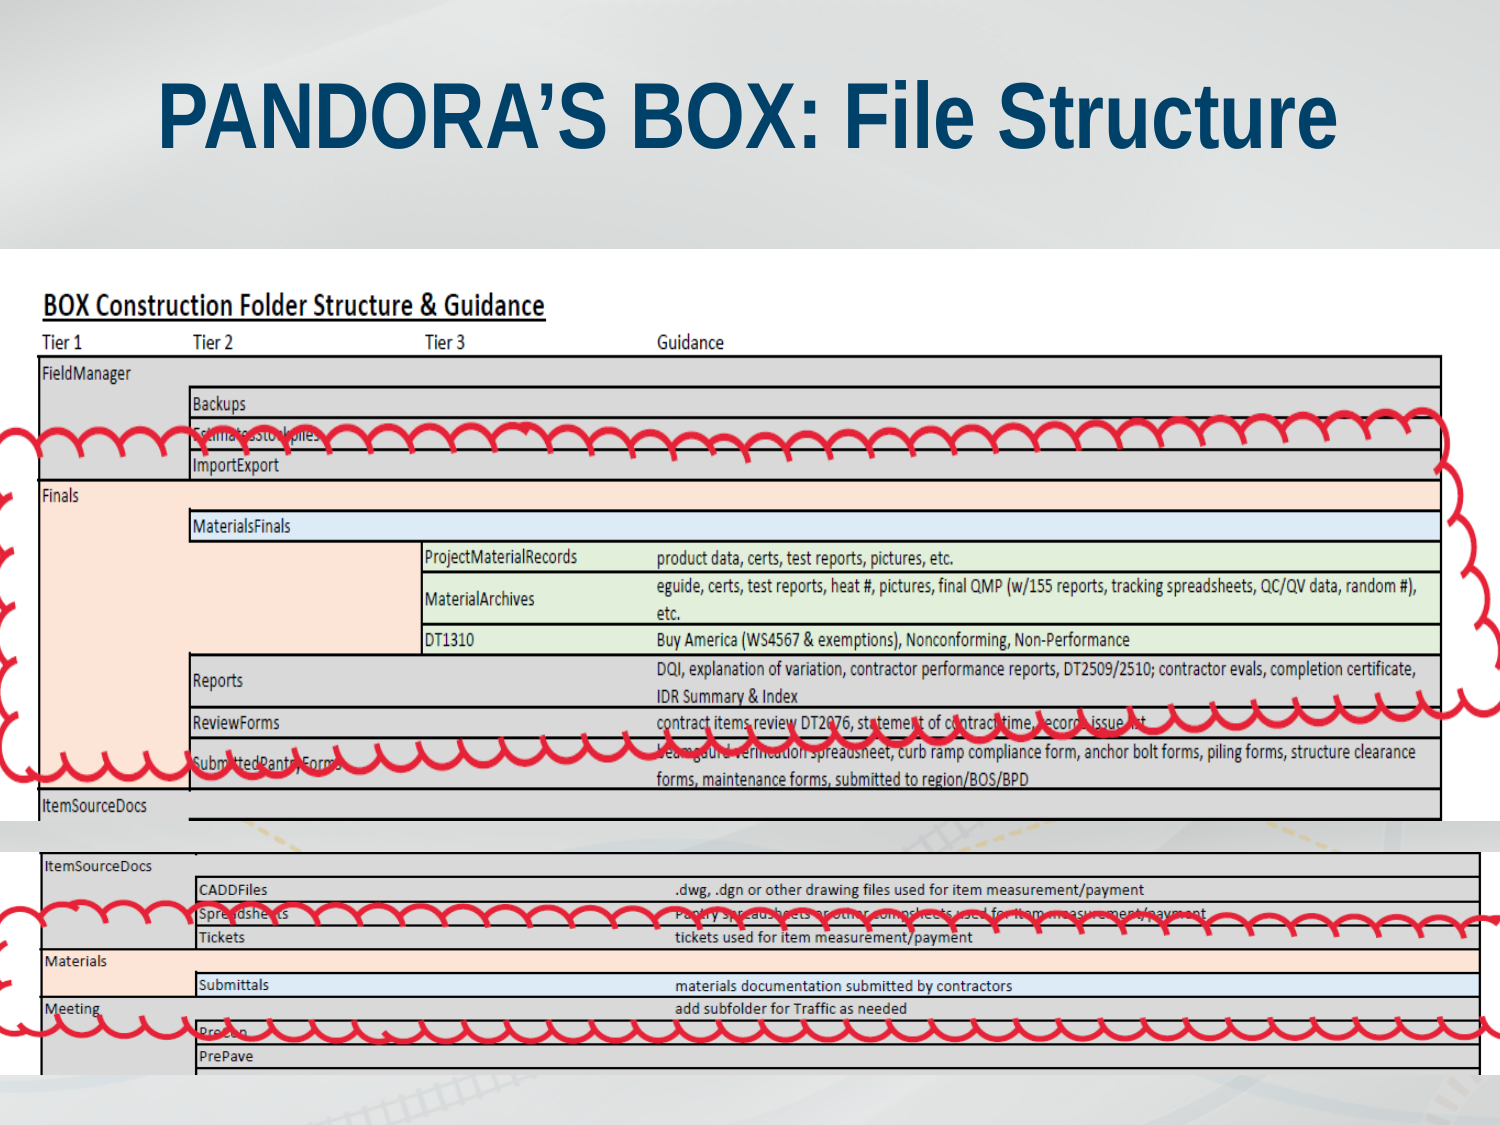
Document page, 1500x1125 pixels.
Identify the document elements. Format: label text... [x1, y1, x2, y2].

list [0, 249, 1500, 821]
title PANDORA’S BOX: File Structure [102, 17, 1397, 226]
picture [0, 0, 1500, 249]
picture [0, 821, 1500, 1125]
